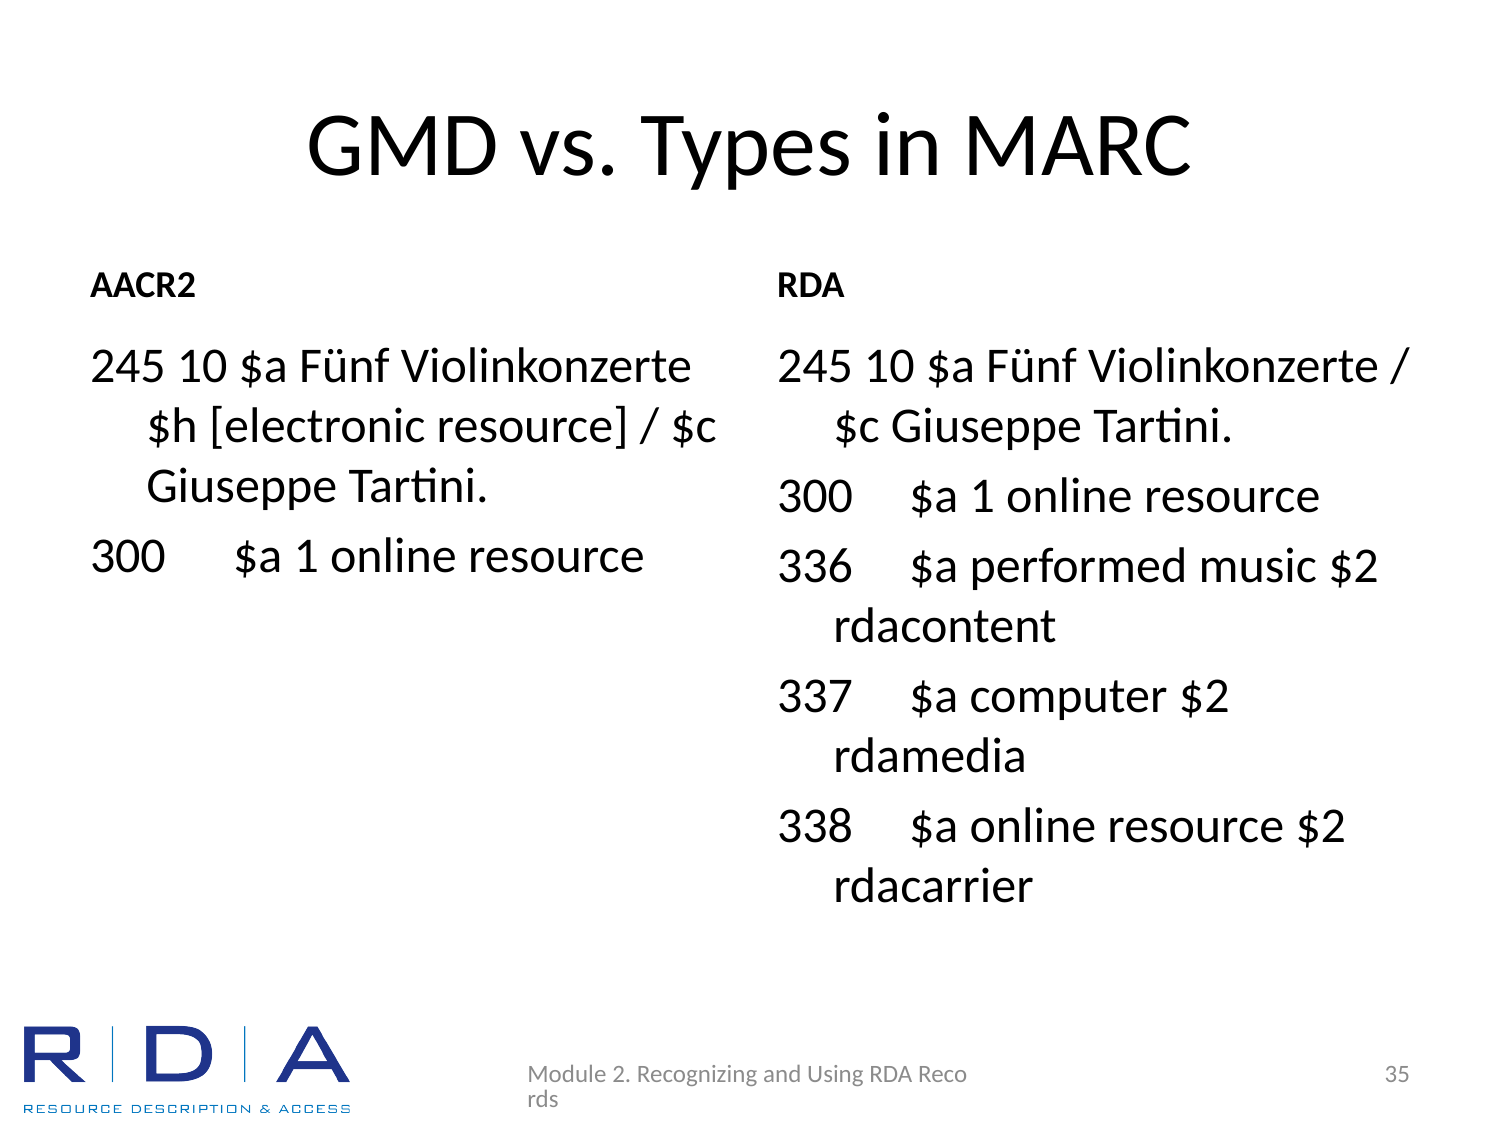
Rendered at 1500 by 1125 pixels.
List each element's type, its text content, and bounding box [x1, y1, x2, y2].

list RDA [761, 251, 1425, 313]
list AACR2 [75, 251, 738, 313]
slide_number 35 [1074, 1042, 1425, 1103]
list 245 10 $a Fünf Violinkonzerte $h [electronic resource] / $c Giuseppe Tartini. 300 $a 1 online resource [75, 324, 738, 1005]
list 245 10 $a Fünf Violinkonzerte / $c Giuseppe Tartini. 300 $a 1 online resource 336 $a performed music $2 rdacontent 337 $a computer $2 rdamedia 338 $a online resource $2 rdacarrier [761, 324, 1425, 1005]
footer Module 2. Recognizing and Using RDA Records [512, 1042, 988, 1103]
picture [24, 1022, 350, 1113]
title GMD vs. Types in MARC [75, 45, 1425, 233]
